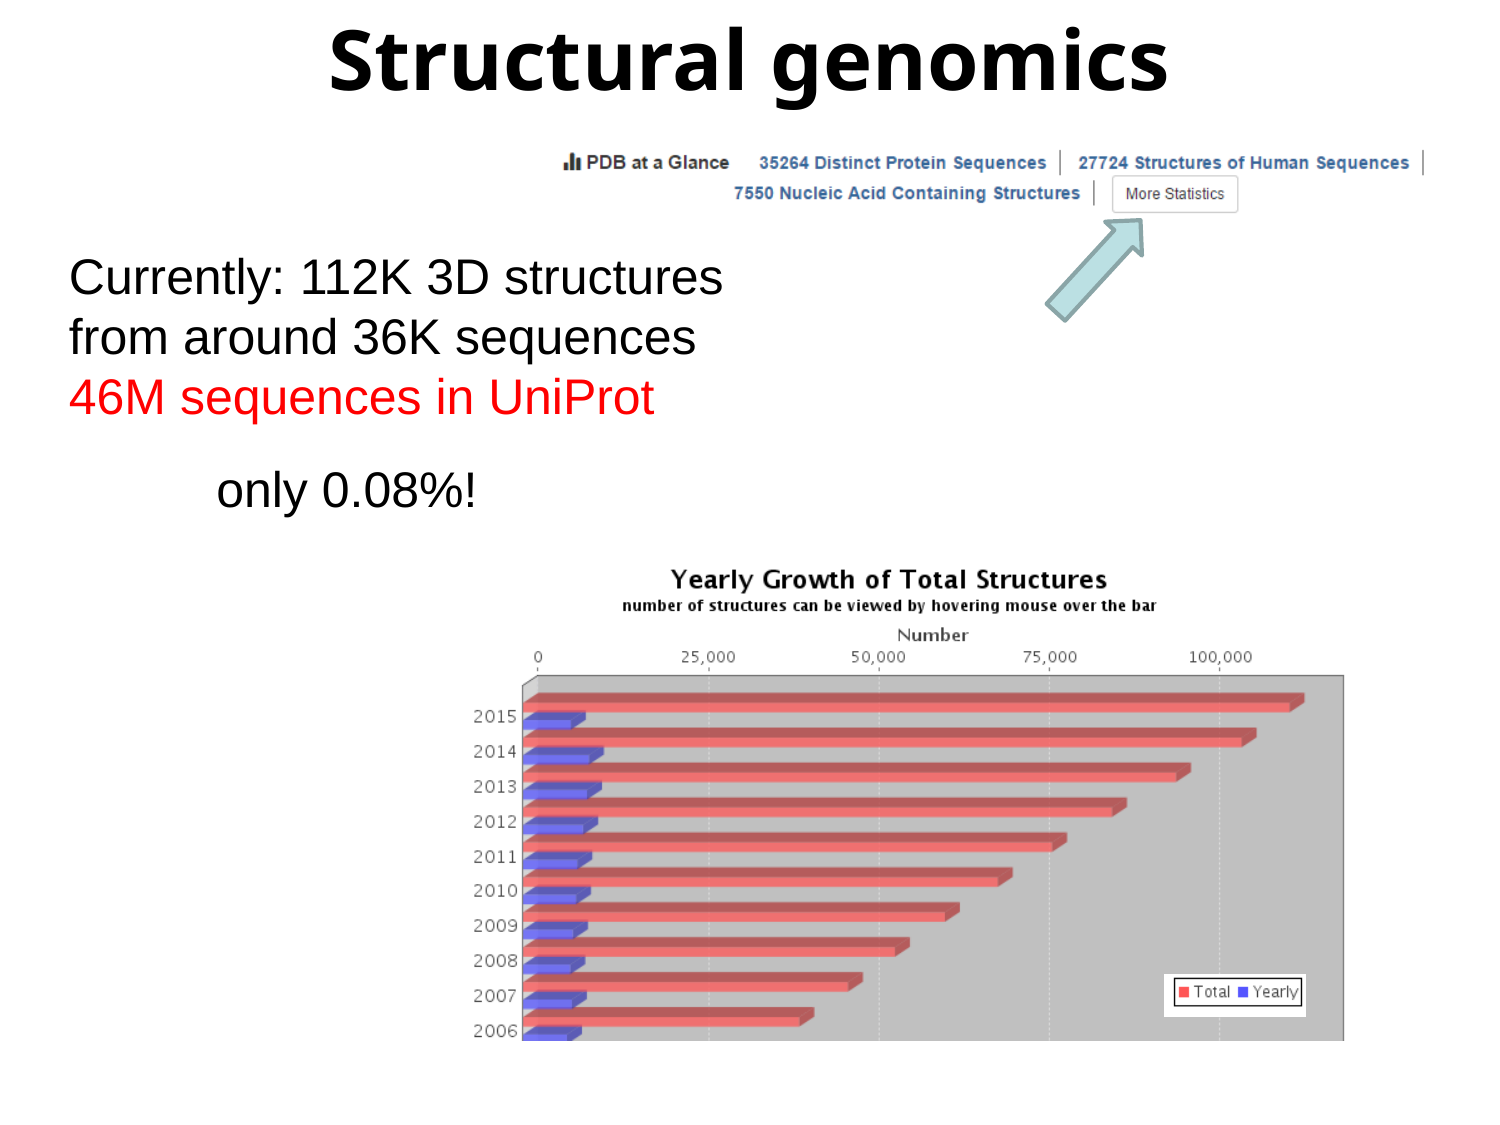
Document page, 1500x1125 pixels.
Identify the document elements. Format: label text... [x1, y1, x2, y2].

text_box Structural genomics [0, 0, 1500, 115]
text_box Currently: 112K 3D structures from around 36K sequences 46M sequences in UniProt [54, 237, 753, 433]
picture [549, 135, 1436, 223]
picture [462, 556, 1363, 1041]
text_box only 0.08%! [201, 449, 493, 525]
text_box [1044, 231, 1145, 323]
